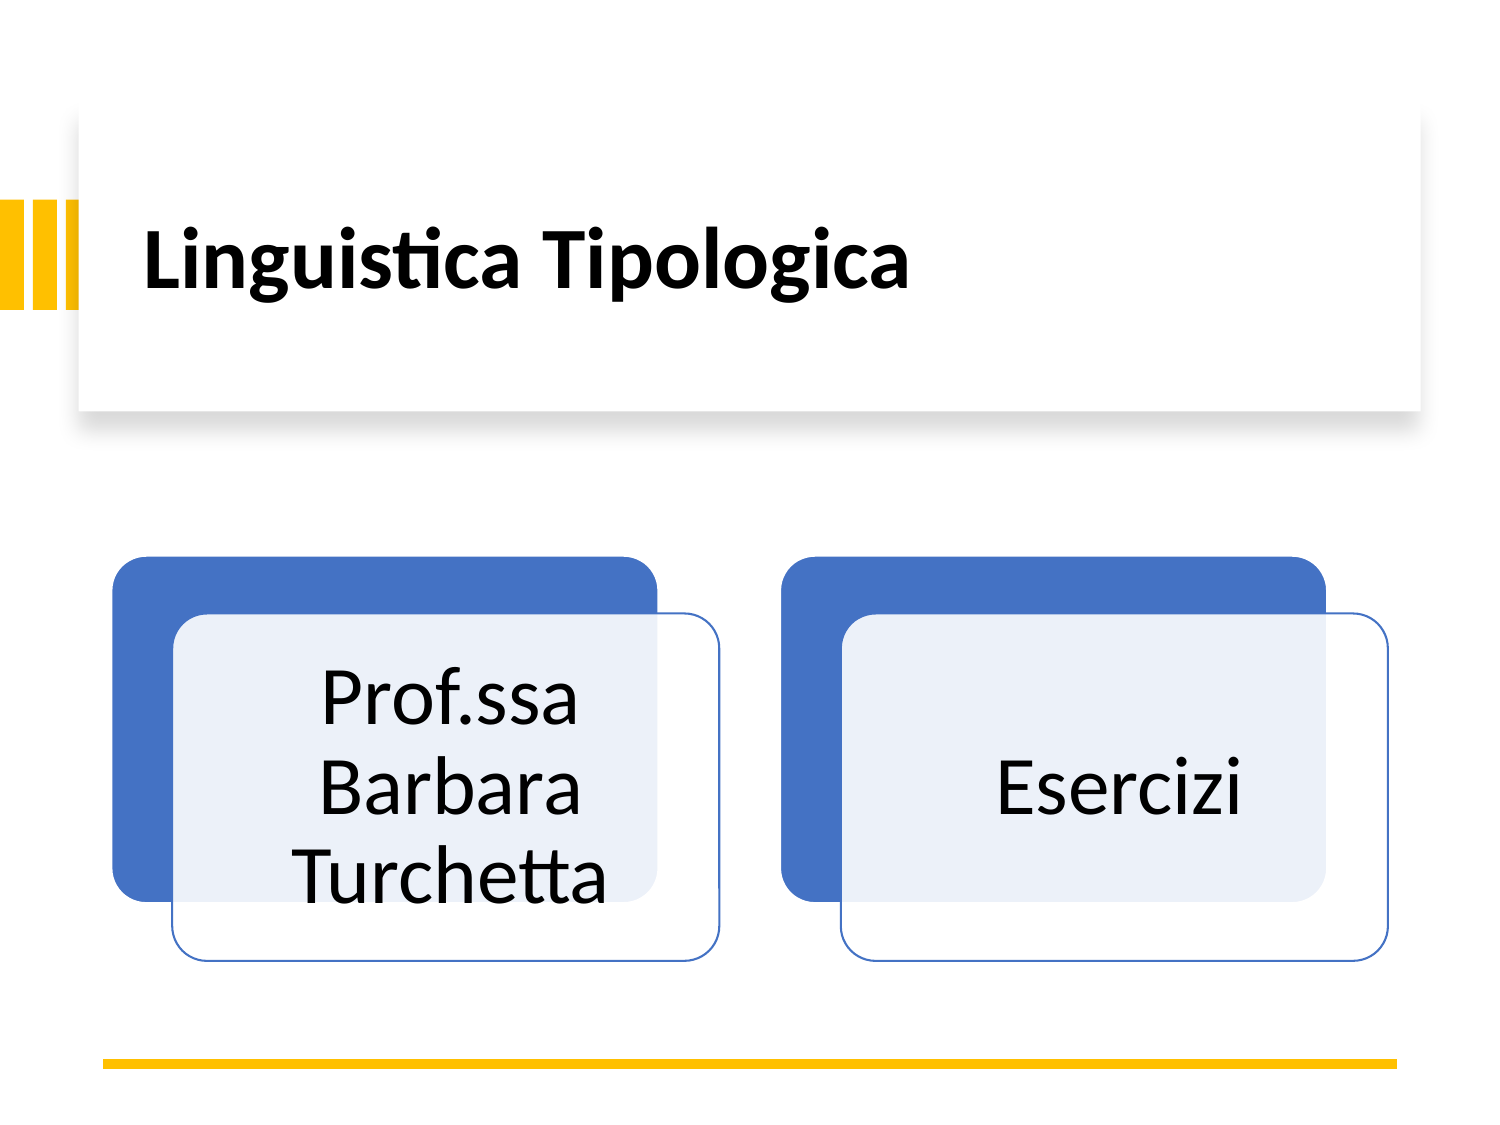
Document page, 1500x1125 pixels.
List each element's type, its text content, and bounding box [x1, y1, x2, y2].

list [111, 494, 1389, 1022]
text_box [0, 0, 1500, 1125]
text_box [0, 199, 90, 311]
text_box [78, 100, 1422, 412]
title Linguistica Tipologica [128, 132, 1380, 388]
